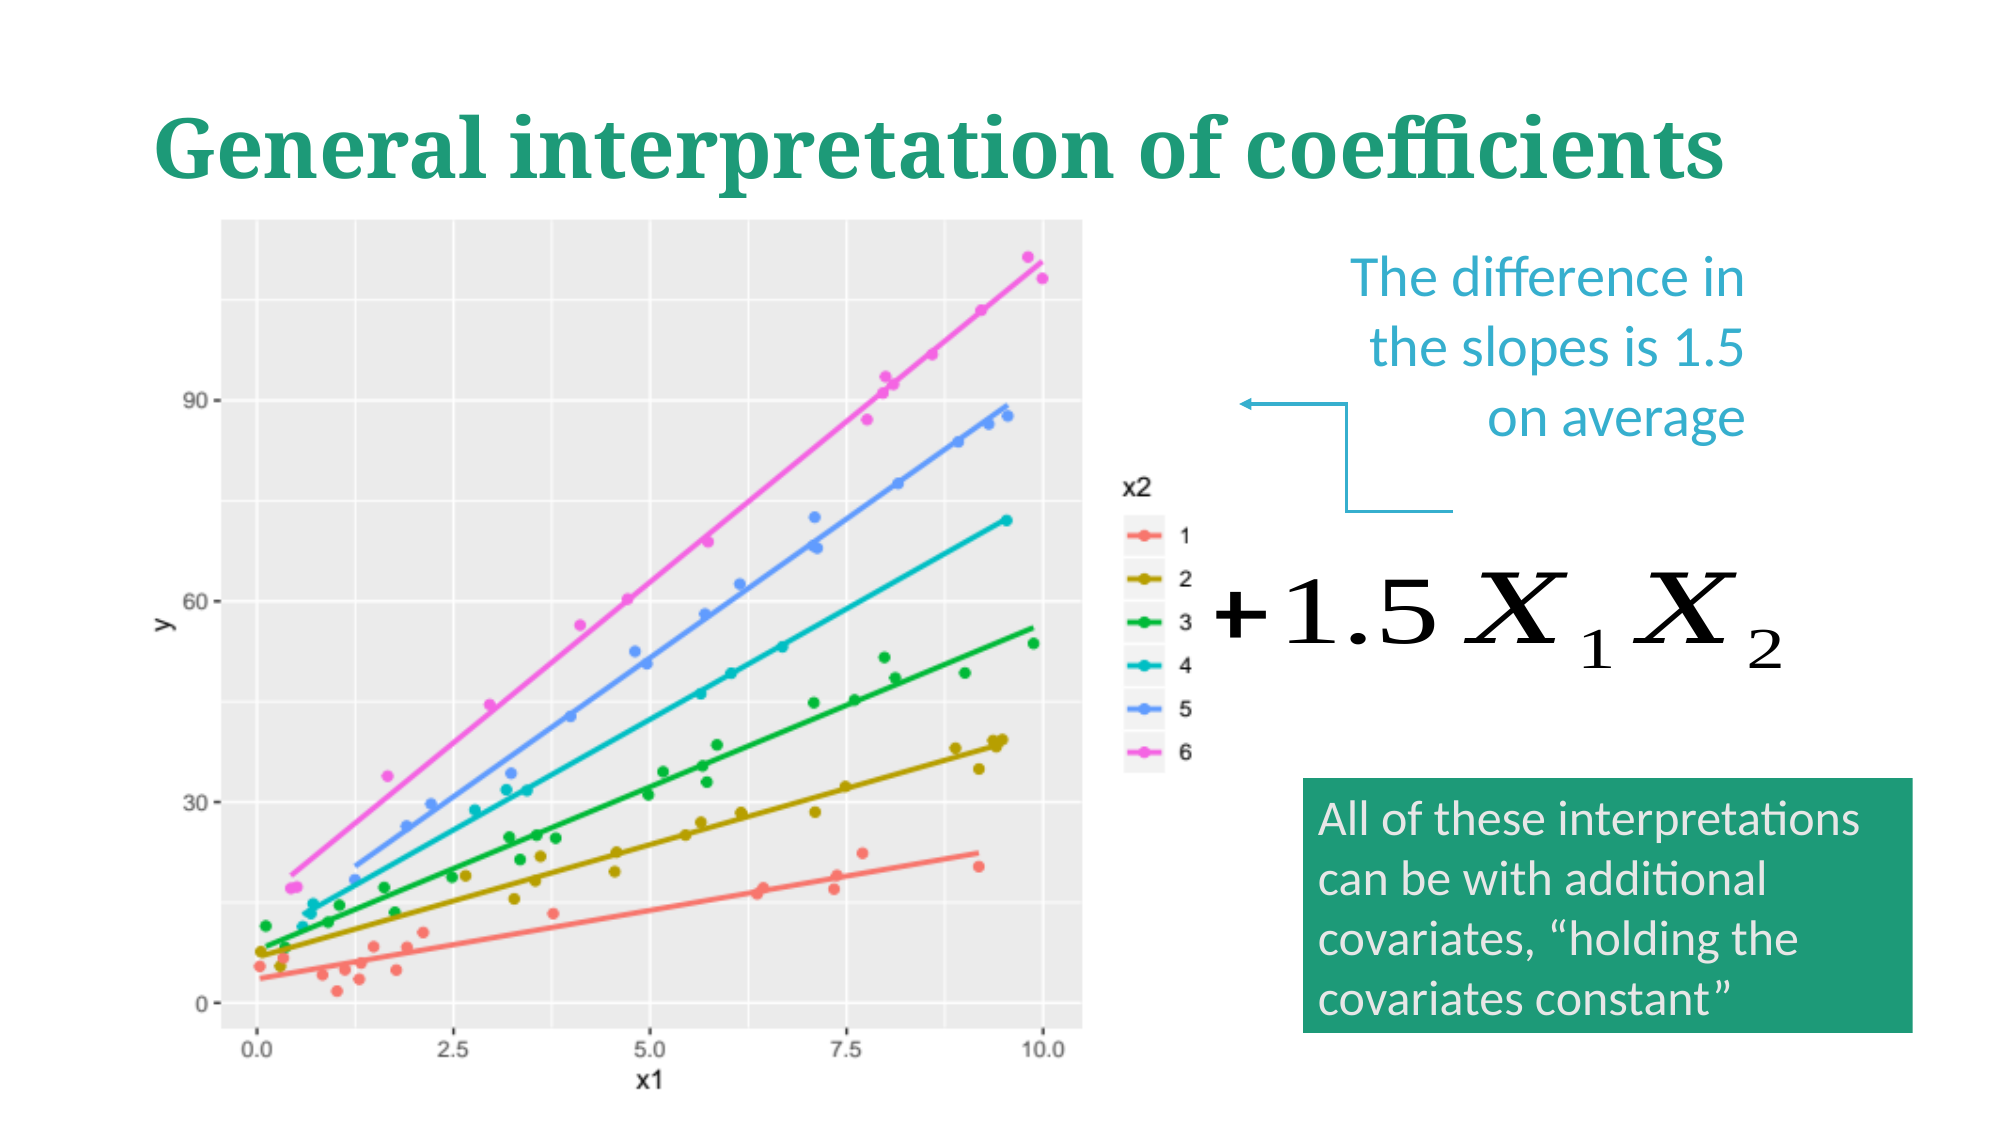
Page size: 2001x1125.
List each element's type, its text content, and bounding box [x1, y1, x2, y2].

text_box The difference in the slopes is 1.5 on average [1303, 230, 1762, 456]
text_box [1239, 403, 1454, 512]
title General interpretation of coefficients [137, 59, 1808, 245]
picture [137, 207, 1217, 1107]
text_box All of these interpretations can be with additional covariates, “holding the covariates constant” [1303, 778, 1913, 1033]
